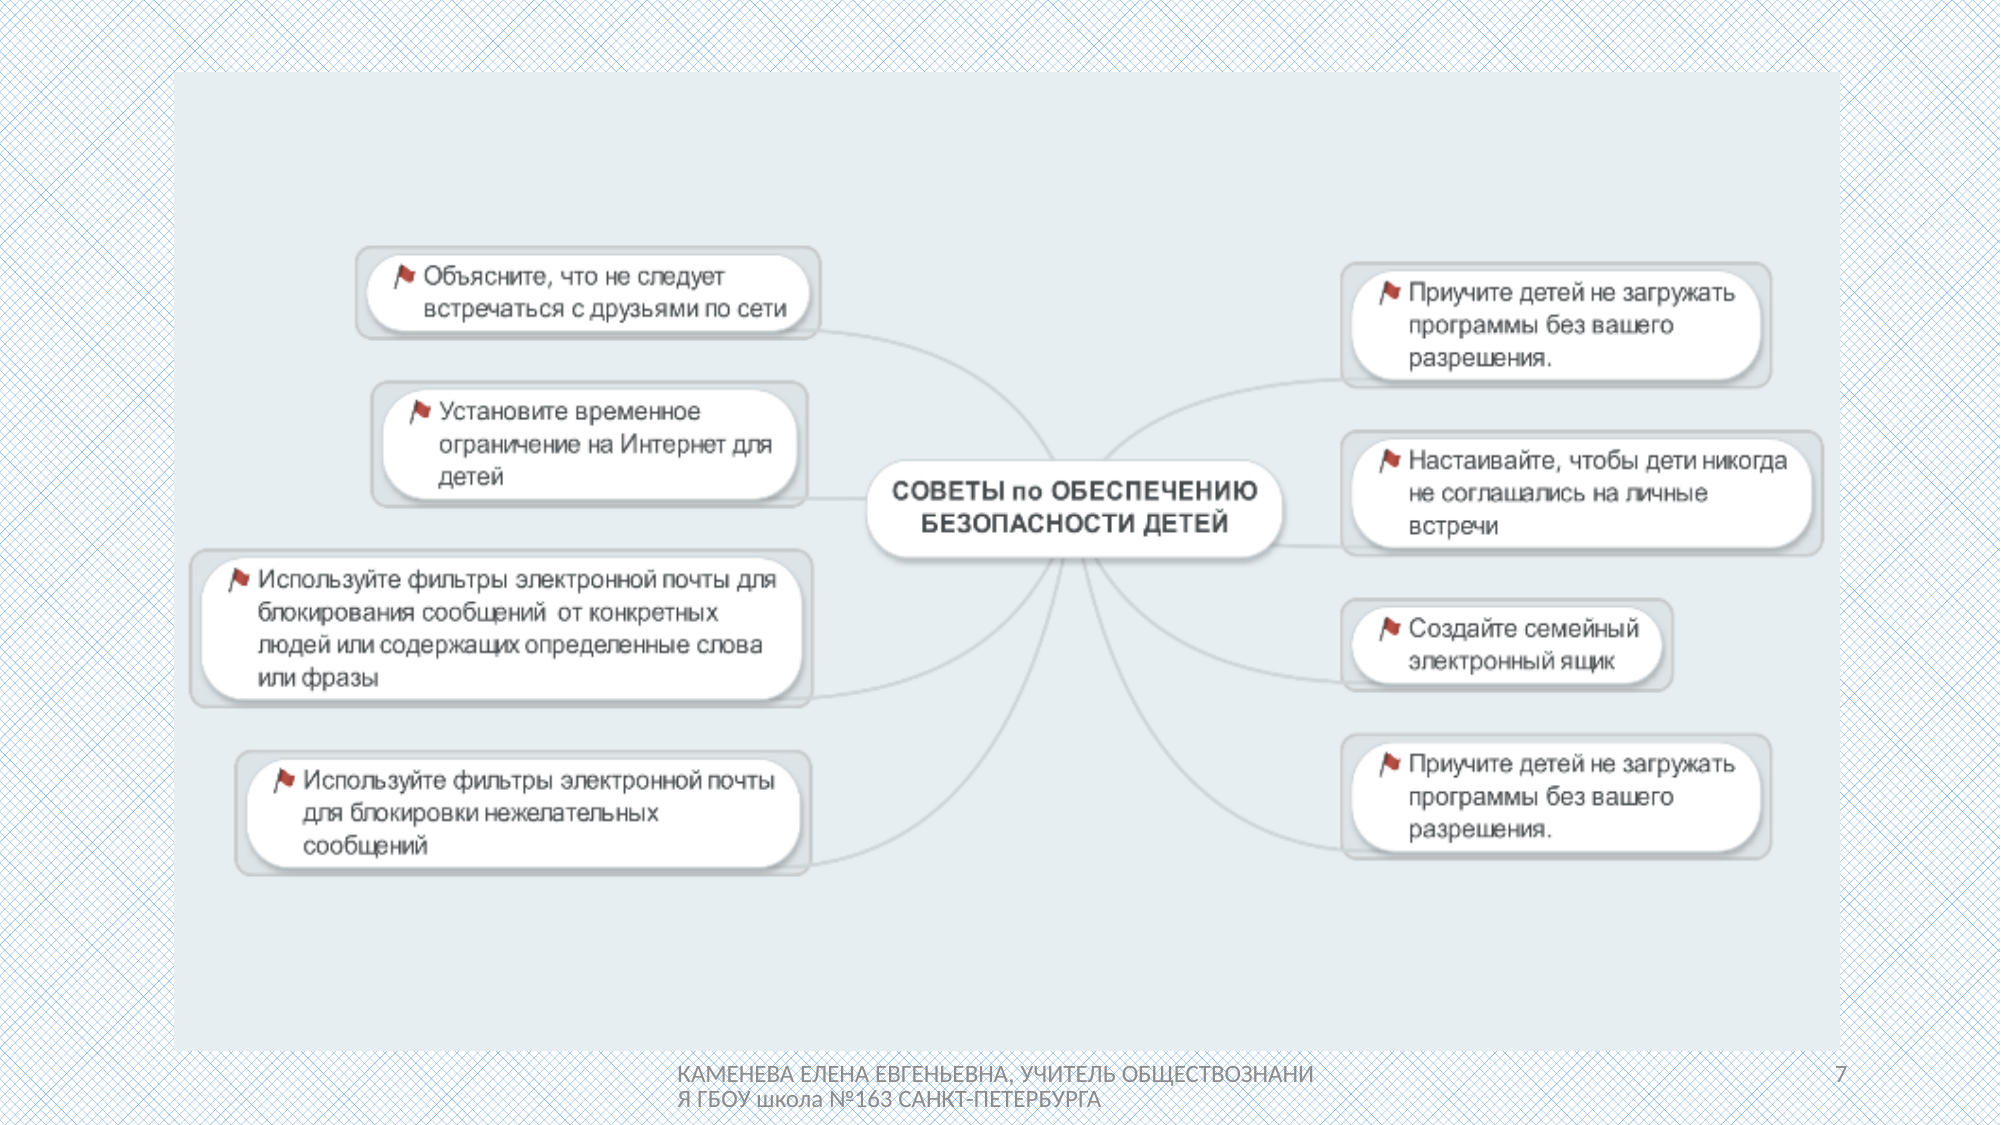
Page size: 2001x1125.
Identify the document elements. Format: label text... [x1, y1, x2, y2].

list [174, 72, 1840, 1051]
slide_number 7 [1412, 1042, 1863, 1103]
footer КАМЕНЕВА ЕЛЕНА ЕВГЕНЬЕВНА, УЧИТЕЛЬ ОБЩЕСТВОЗНАНИЯ ГБОУ школа №163 САНКТ-ПЕТЕРБУРГА [662, 1051, 1338, 1103]
